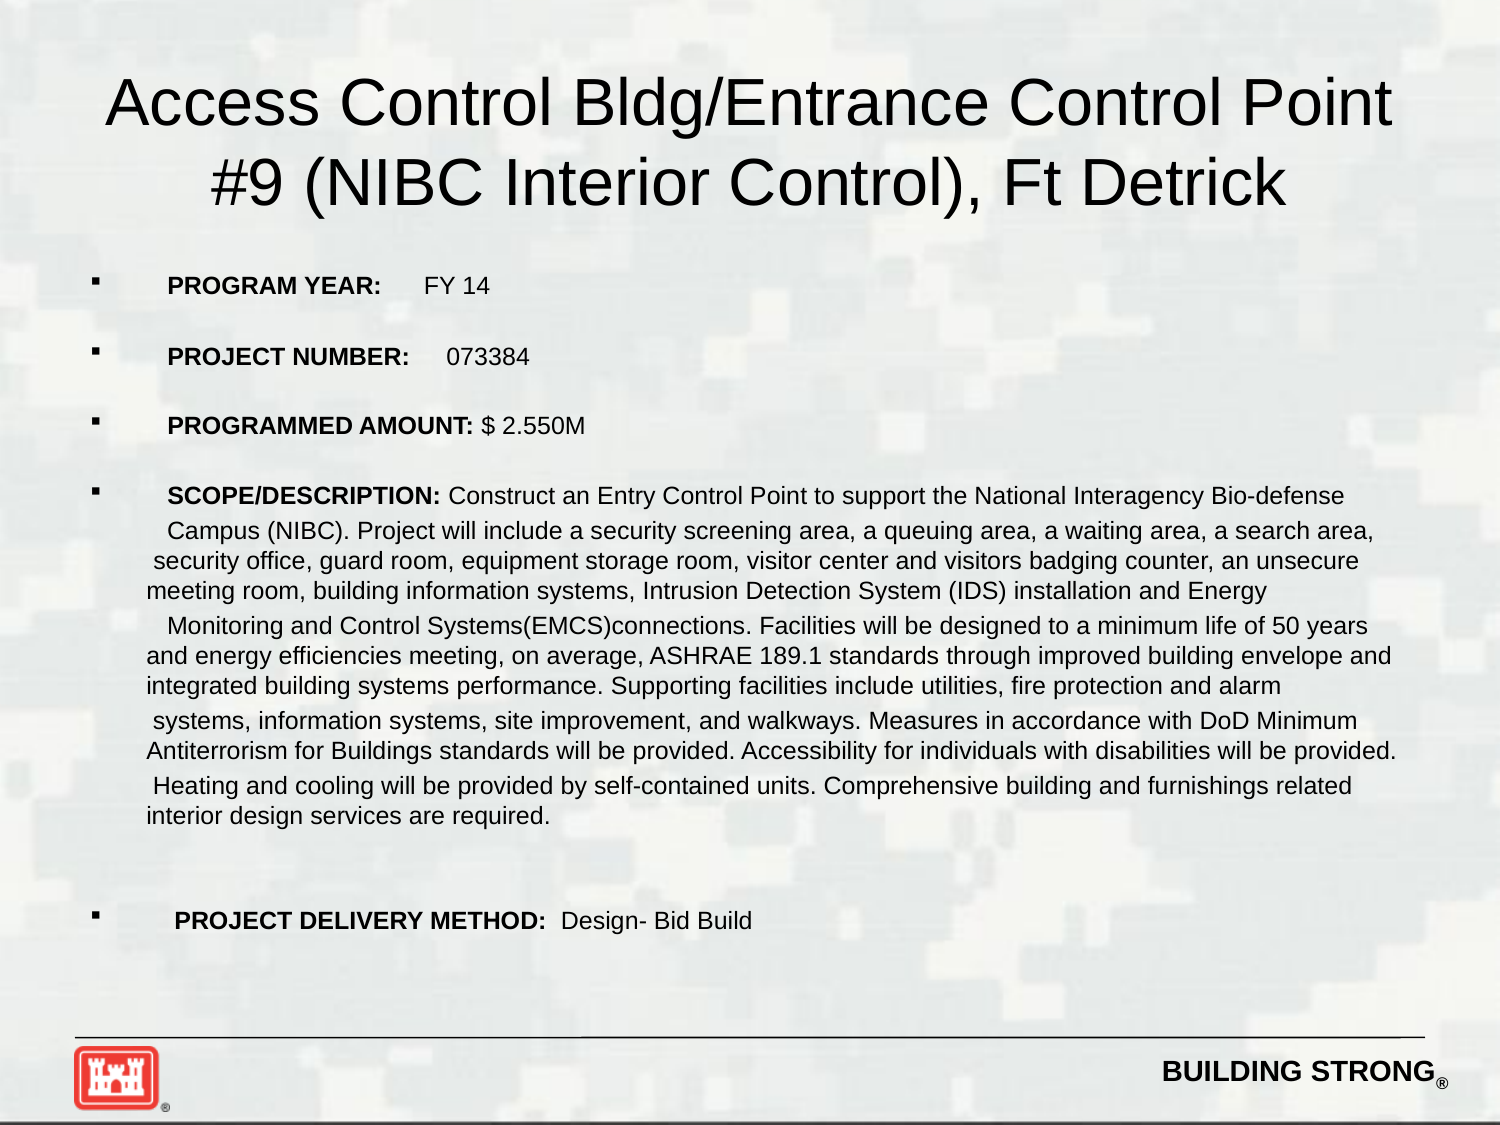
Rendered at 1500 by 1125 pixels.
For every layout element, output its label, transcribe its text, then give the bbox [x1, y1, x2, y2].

list PROGRAM YEAR: FY 14 PROJECT NUMBER: 073384 PROGRAMMED AMOUNT: $ 2.550M SCOPE/DESCRIPTION: Construct an Entry Control Point to support the National Interagency Bio-defense Campus (NIBC). Project will include a security screening area, a queuing area, a waiting area, a search area, security office, guard room, equipment storage room, visitor center and visitors badging counter, an unsecure meeting room, building information systems, Intrusion Detection System (IDS) installation and Energy Monitoring and Control Systems(EMCS)connections. Facilities will be designed to a minimum life of 50 years and energy efficiencies meeting, on average, ASHRAE 189.1 standards through improved building envelope and integrated building systems performance. Supporting facilities include utilities, fire protection and alarm systems, information systems, site improvement, and walkways. Measures in accordance with DoD Minimum Antiterrorism for Buildings standards will be provided. Accessibility for individuals with disabilities will be provided. Heating and cooling will be provided by self-contained units. Comprehensive building and furnishings related interior design services are required. PROJECT DELIVERY METHOD: Design- Bid Build [74, 262, 1426, 901]
picture [0, 0, 1500, 1125]
title Access Control Bldg/Entrance Control Point #9 (NIBC Interior Control), Ft Detrick [74, 44, 1426, 233]
